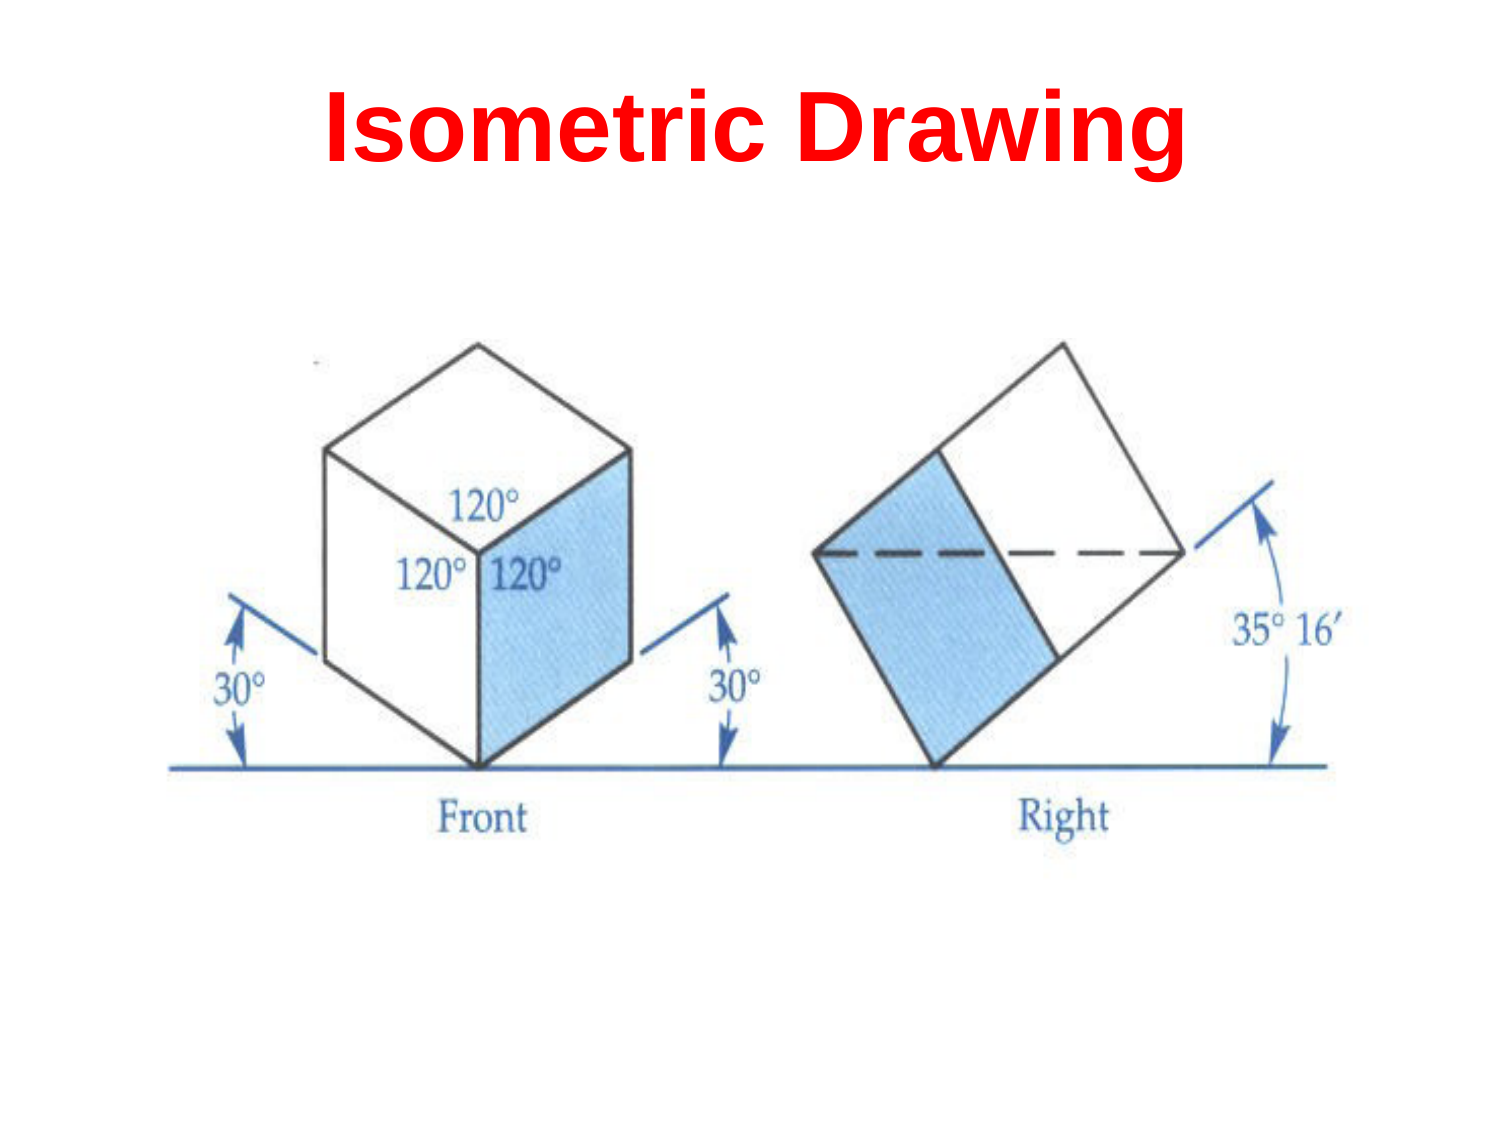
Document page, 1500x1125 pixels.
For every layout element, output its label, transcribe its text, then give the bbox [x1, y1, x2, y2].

text_box Isometric Drawing [308, 54, 1205, 190]
picture [123, 337, 1390, 914]
